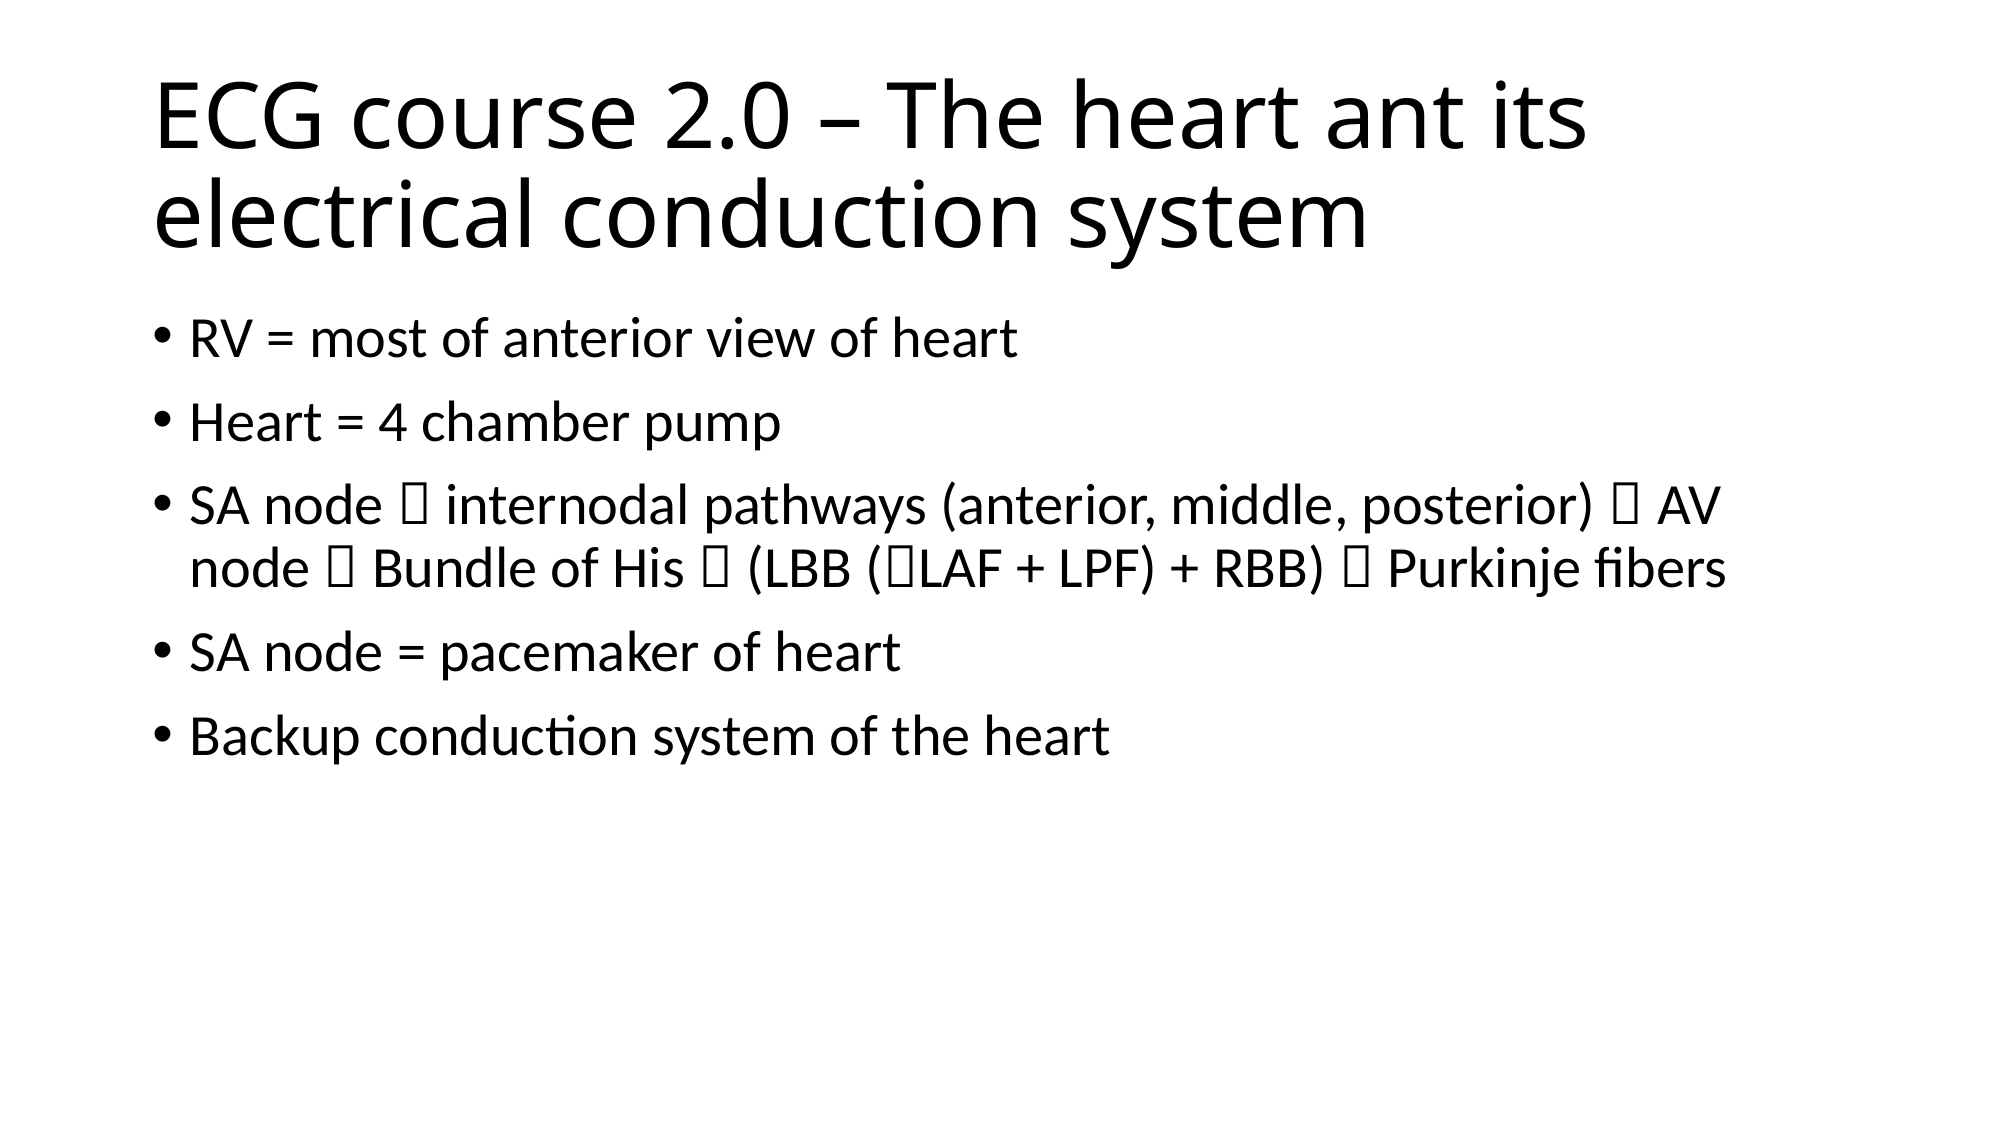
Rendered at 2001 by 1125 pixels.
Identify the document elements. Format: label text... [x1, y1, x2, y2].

list RV = most of anterior view of heart Heart = 4 chamber pump SA node  internodal pathways (anterior, middle, posterior)  AV node  Bundle of His  (LBB (LAF + LPF) + RBB)  Purkinje fibers SA node = pacemaker of heart Backup conduction system of the heart [137, 299, 1863, 1014]
title ECG course 2.0 – The heart ant its electrical conduction system [137, 59, 1863, 278]
